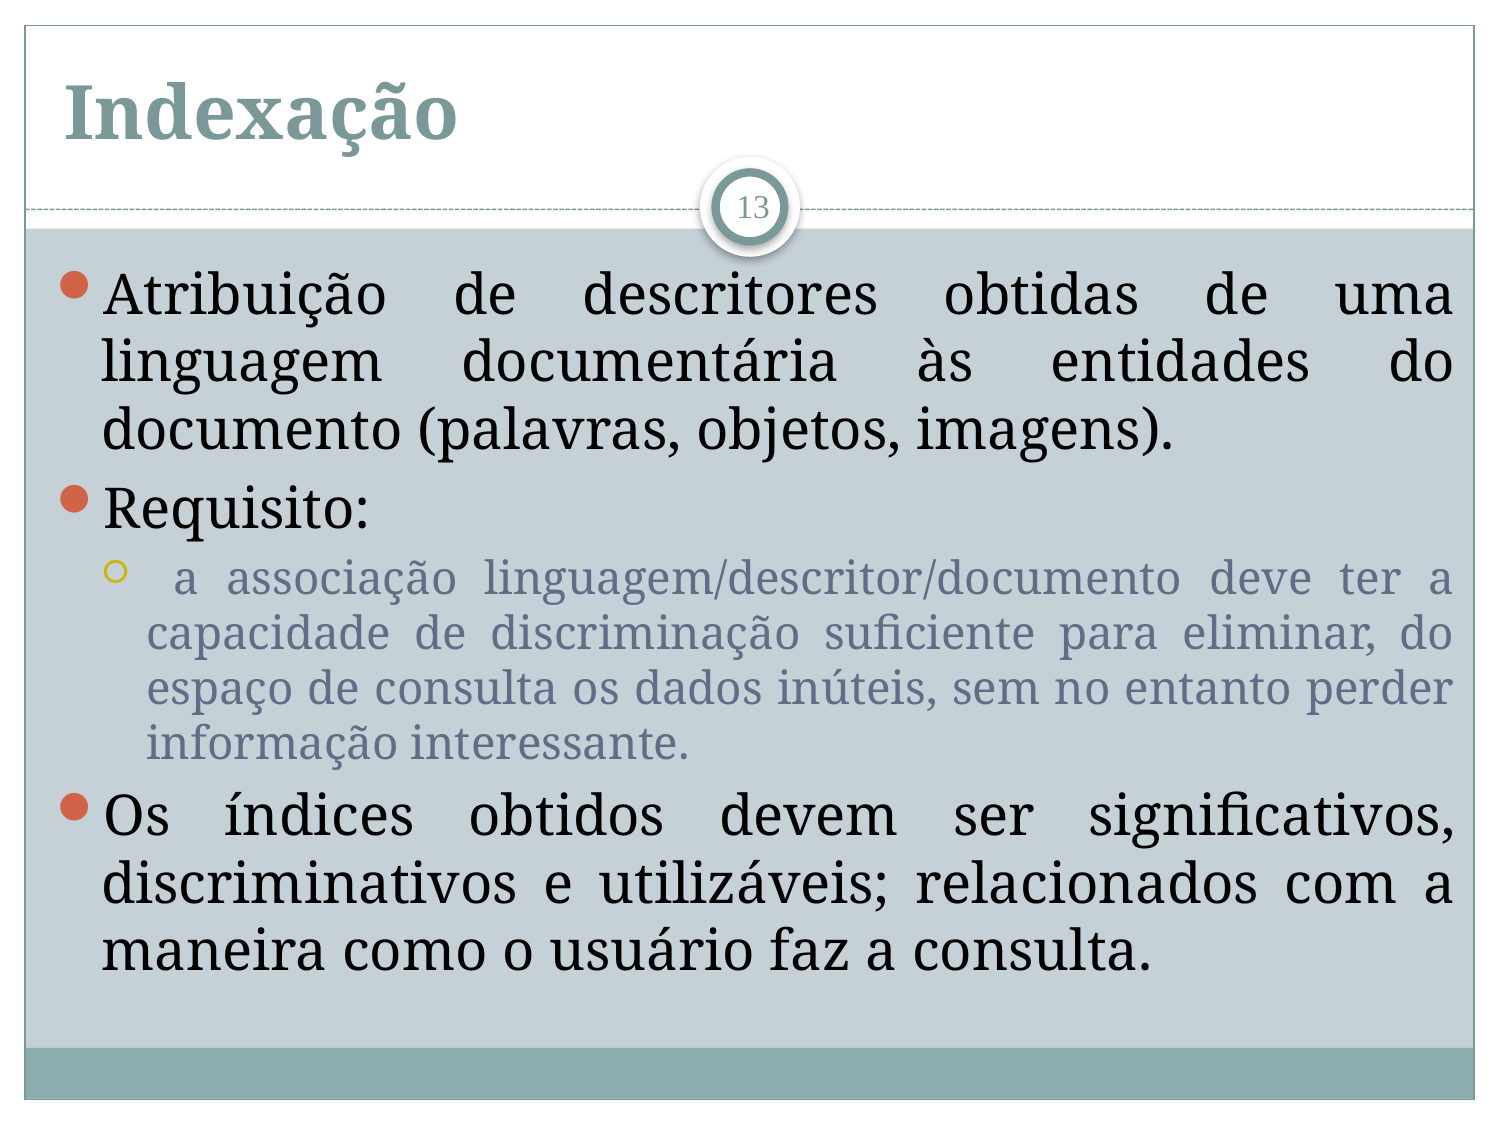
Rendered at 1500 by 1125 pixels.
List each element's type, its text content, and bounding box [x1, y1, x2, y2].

slide_number 13 [715, 168, 791, 241]
list Atribuição de descritores obtidas de uma linguagem documentária às entidades do documento (palavras, objetos, imagens). Requisito: a associação linguagem/descritor/documento deve ter a capacidade de discriminação suficiente para eliminar, do espaço de consulta os dados inúteis, sem no entanto perder informação interessante. Os índices obtidos devem ser significativos, discriminativos e utilizáveis; relacionados com a maneira como o usuário faz a consulta. [41, 250, 1471, 1001]
title Indexação [49, 37, 1450, 163]
